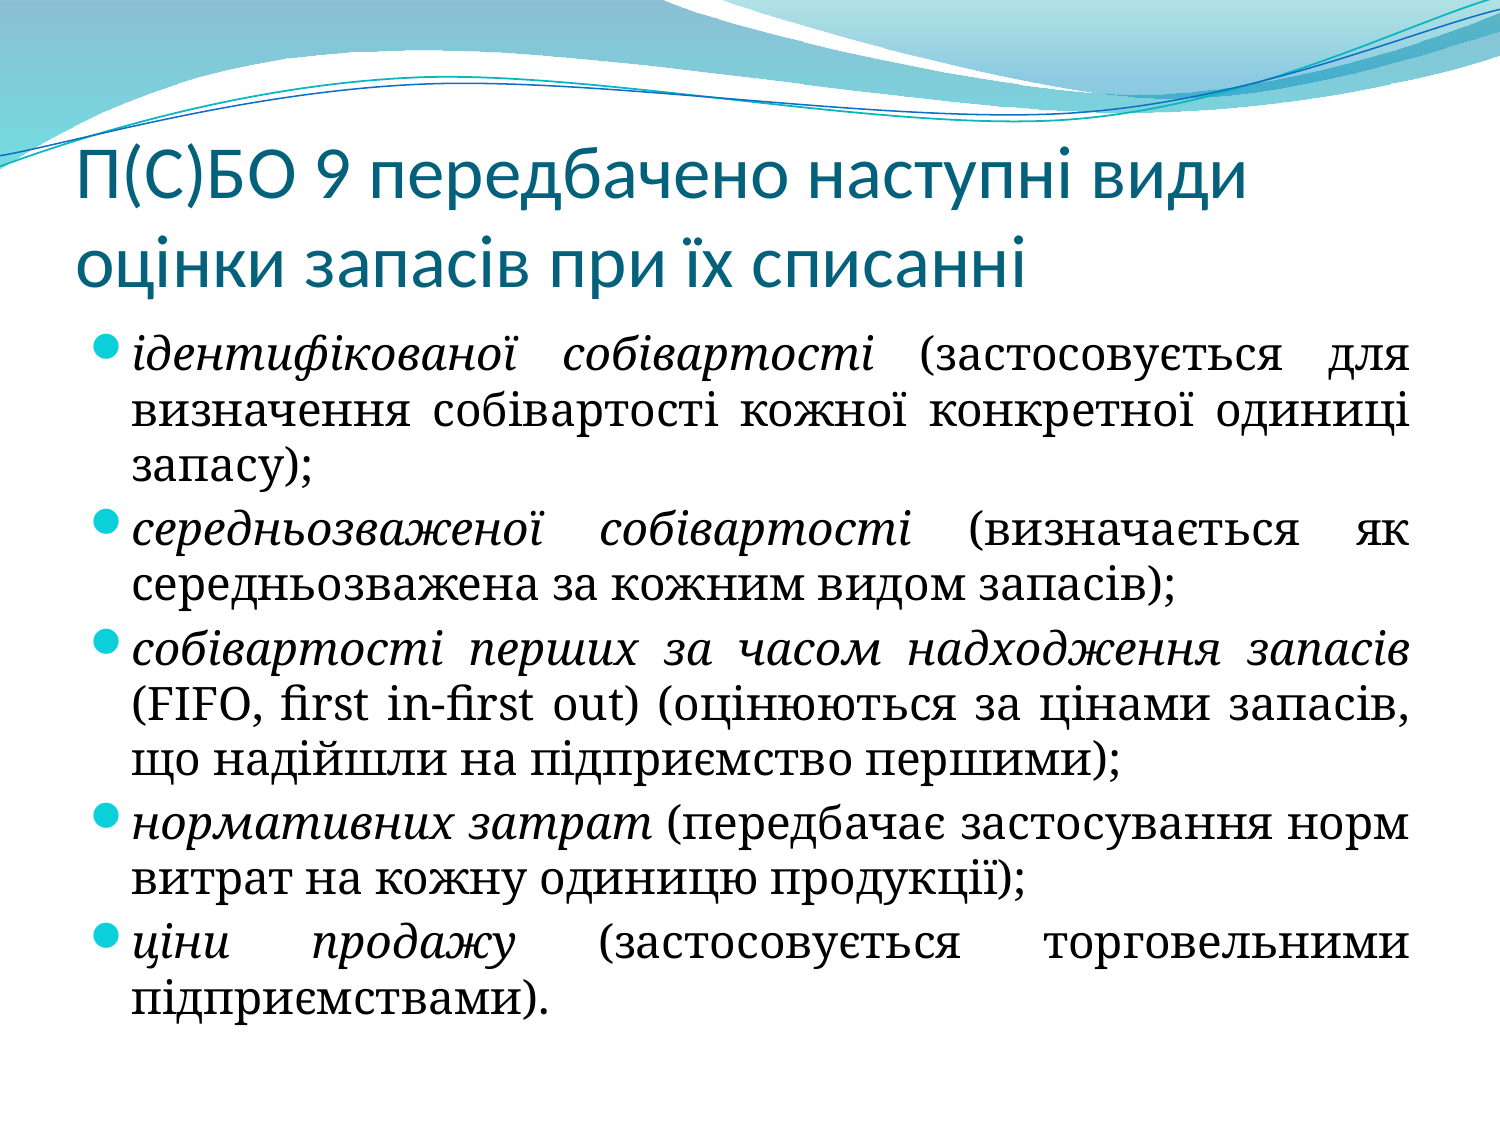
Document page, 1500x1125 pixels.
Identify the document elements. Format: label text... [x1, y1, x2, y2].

title П(С)БО 9 передбачено наступні види оцінки запасів при їх списанні [75, 115, 1425, 303]
list ідентифікованої собівартості (застосовується для визначення собівартості кожної конкретної одиниці запасу); середньозваженої собівартості (визначається як середньозважена за кожним видом запасів); собівартості перших за часом надходження запасів (FIFO, first in-first out) (оцінюються за цінами запасів, що надійшли на підприємство першими); нормативних затрат (передбачає застосування норм витрат на кожну одиницю продукції); ціни продажу (застосовується торговельними підприємствами). [75, 317, 1425, 1038]
